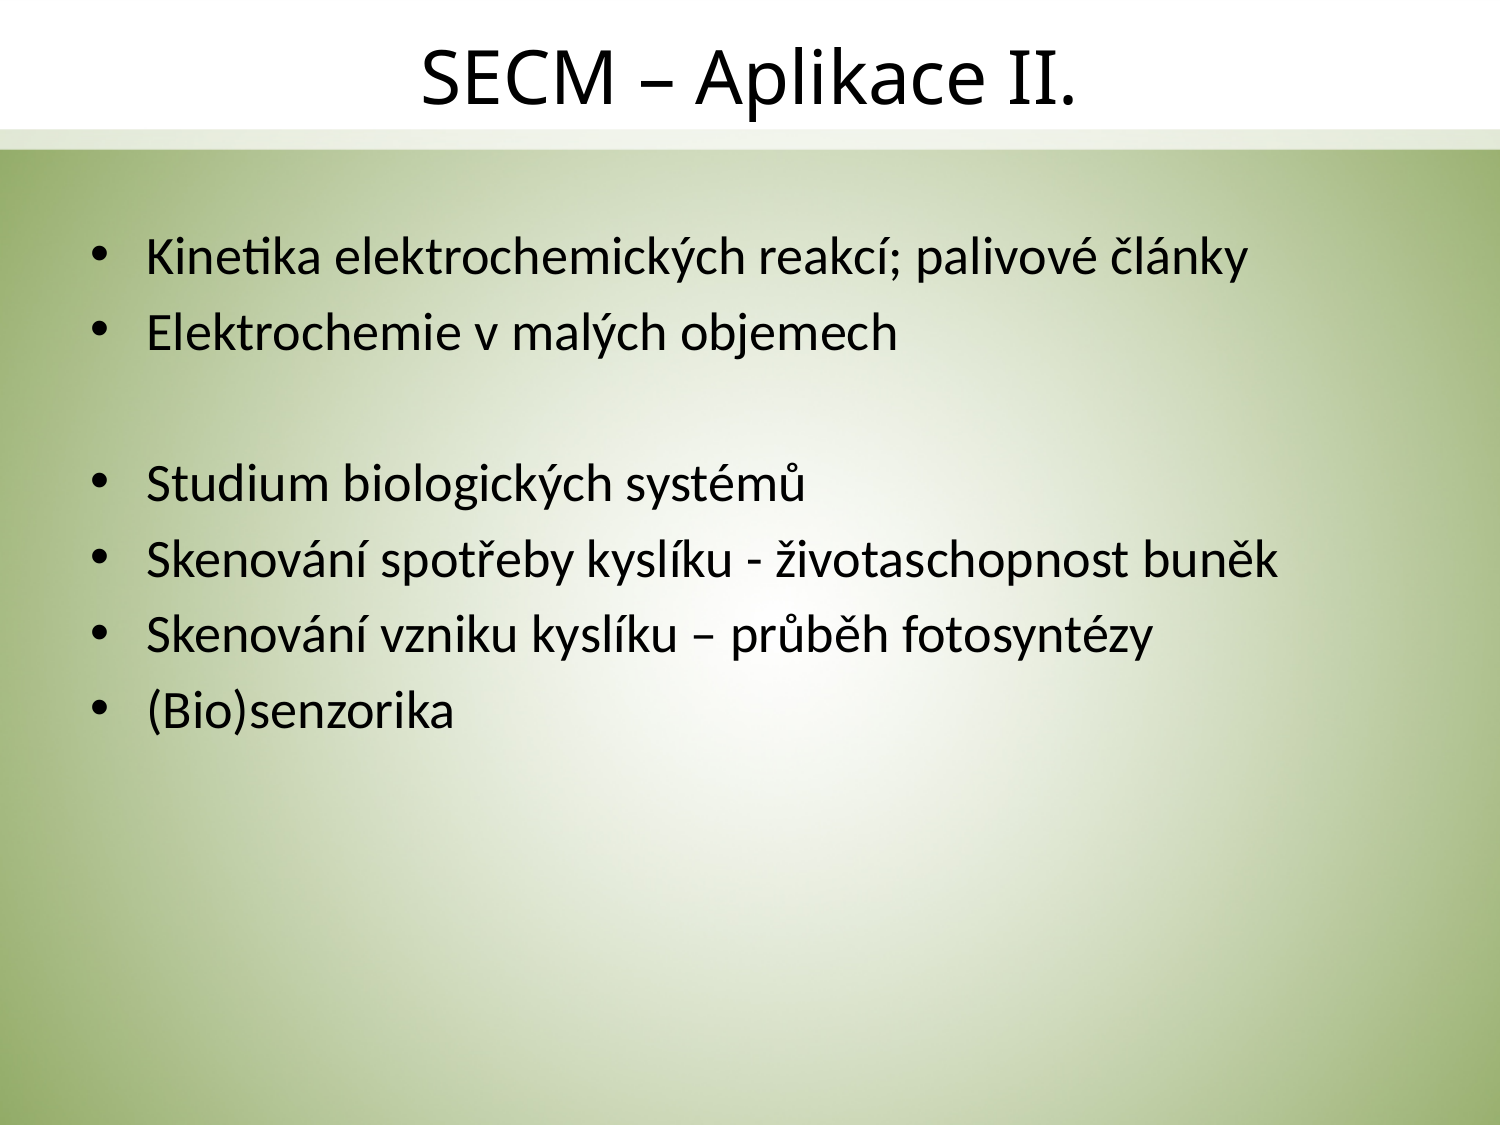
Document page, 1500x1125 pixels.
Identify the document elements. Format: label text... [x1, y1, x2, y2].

title SECM – Aplikace II. [0, 0, 1500, 150]
picture [0, 150, 1500, 1125]
list Kinetika elektrochemických reakcí; palivové články Elektrochemie v malých objemech Studium biologických systémů Skenování spotřeby kyslíku - životaschopnost buněk Skenování vzniku kyslíku – průběh fotosyntézy (Bio)senzorika [75, 212, 1425, 1055]
